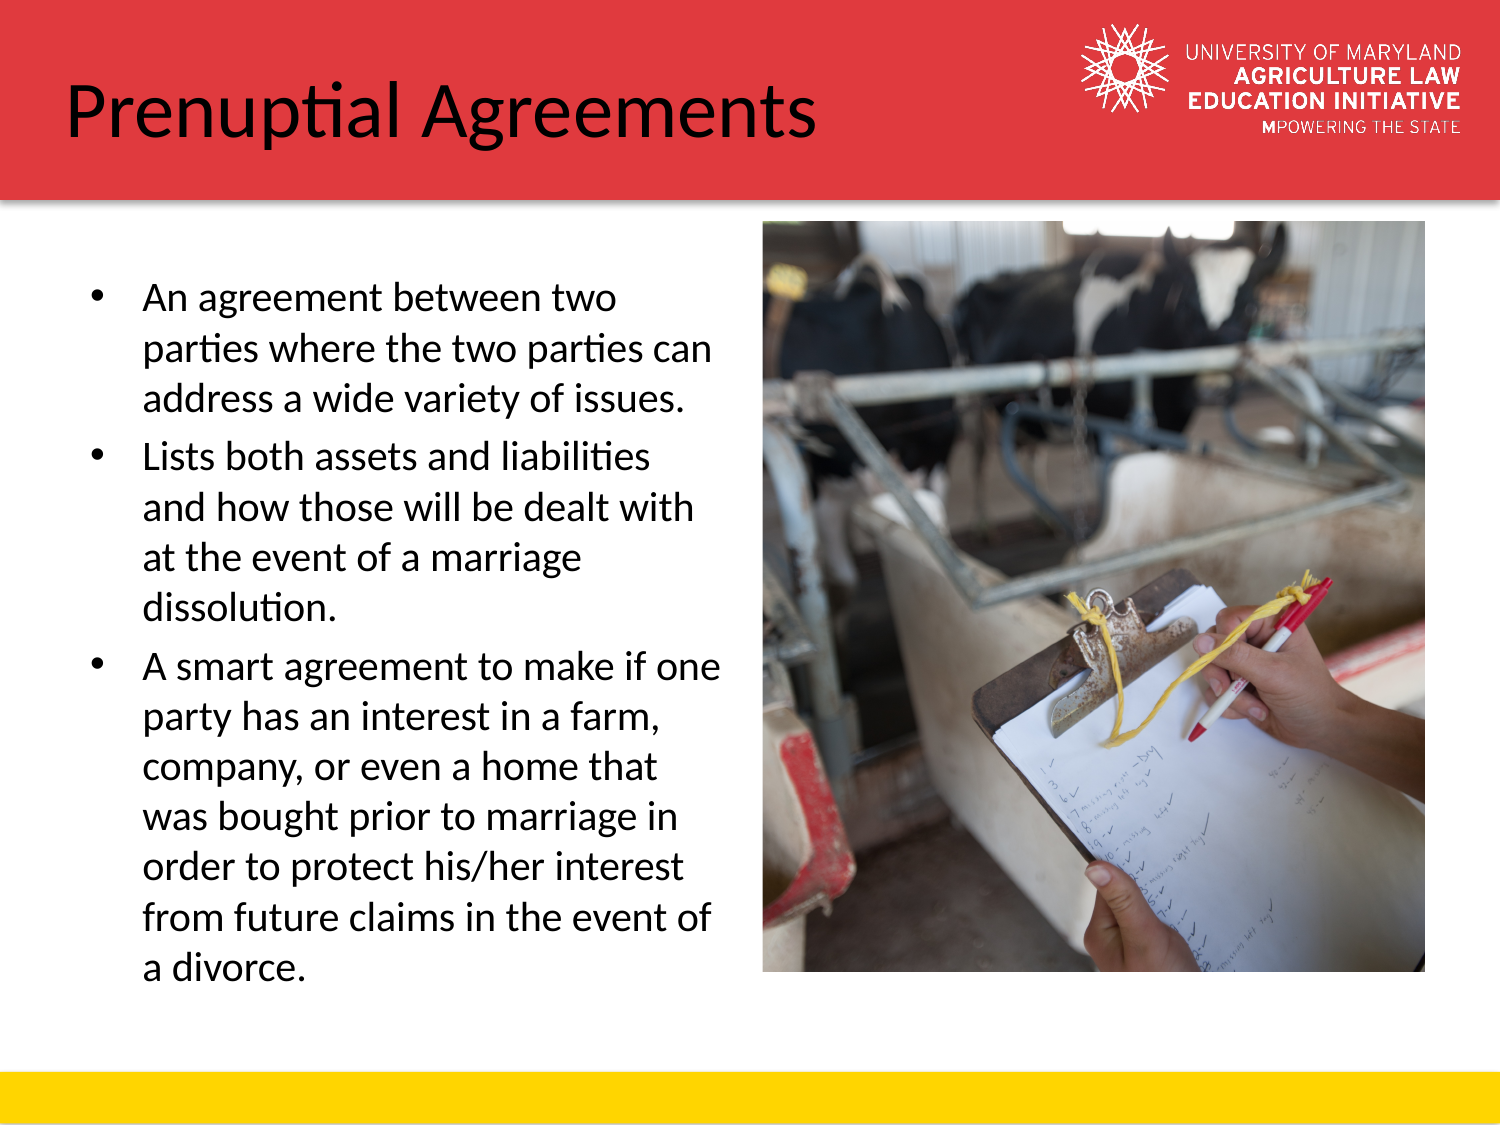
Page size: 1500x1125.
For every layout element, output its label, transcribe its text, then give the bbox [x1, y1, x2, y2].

list An agreement between two parties where the two parties can address a wide variety of issues. Lists both assets and liabilities and how those will be dealt with at the event of a marriage dissolution. A smart agreement to make if one party has an interest in a farm, company, or even a home that was bought prior to marriage in order to protect his/her interest from future claims in the event of a divorce. [75, 262, 738, 1005]
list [762, 221, 1426, 972]
picture [1050, 11, 1500, 170]
title Prenuptial Agreements [18, 11, 867, 199]
